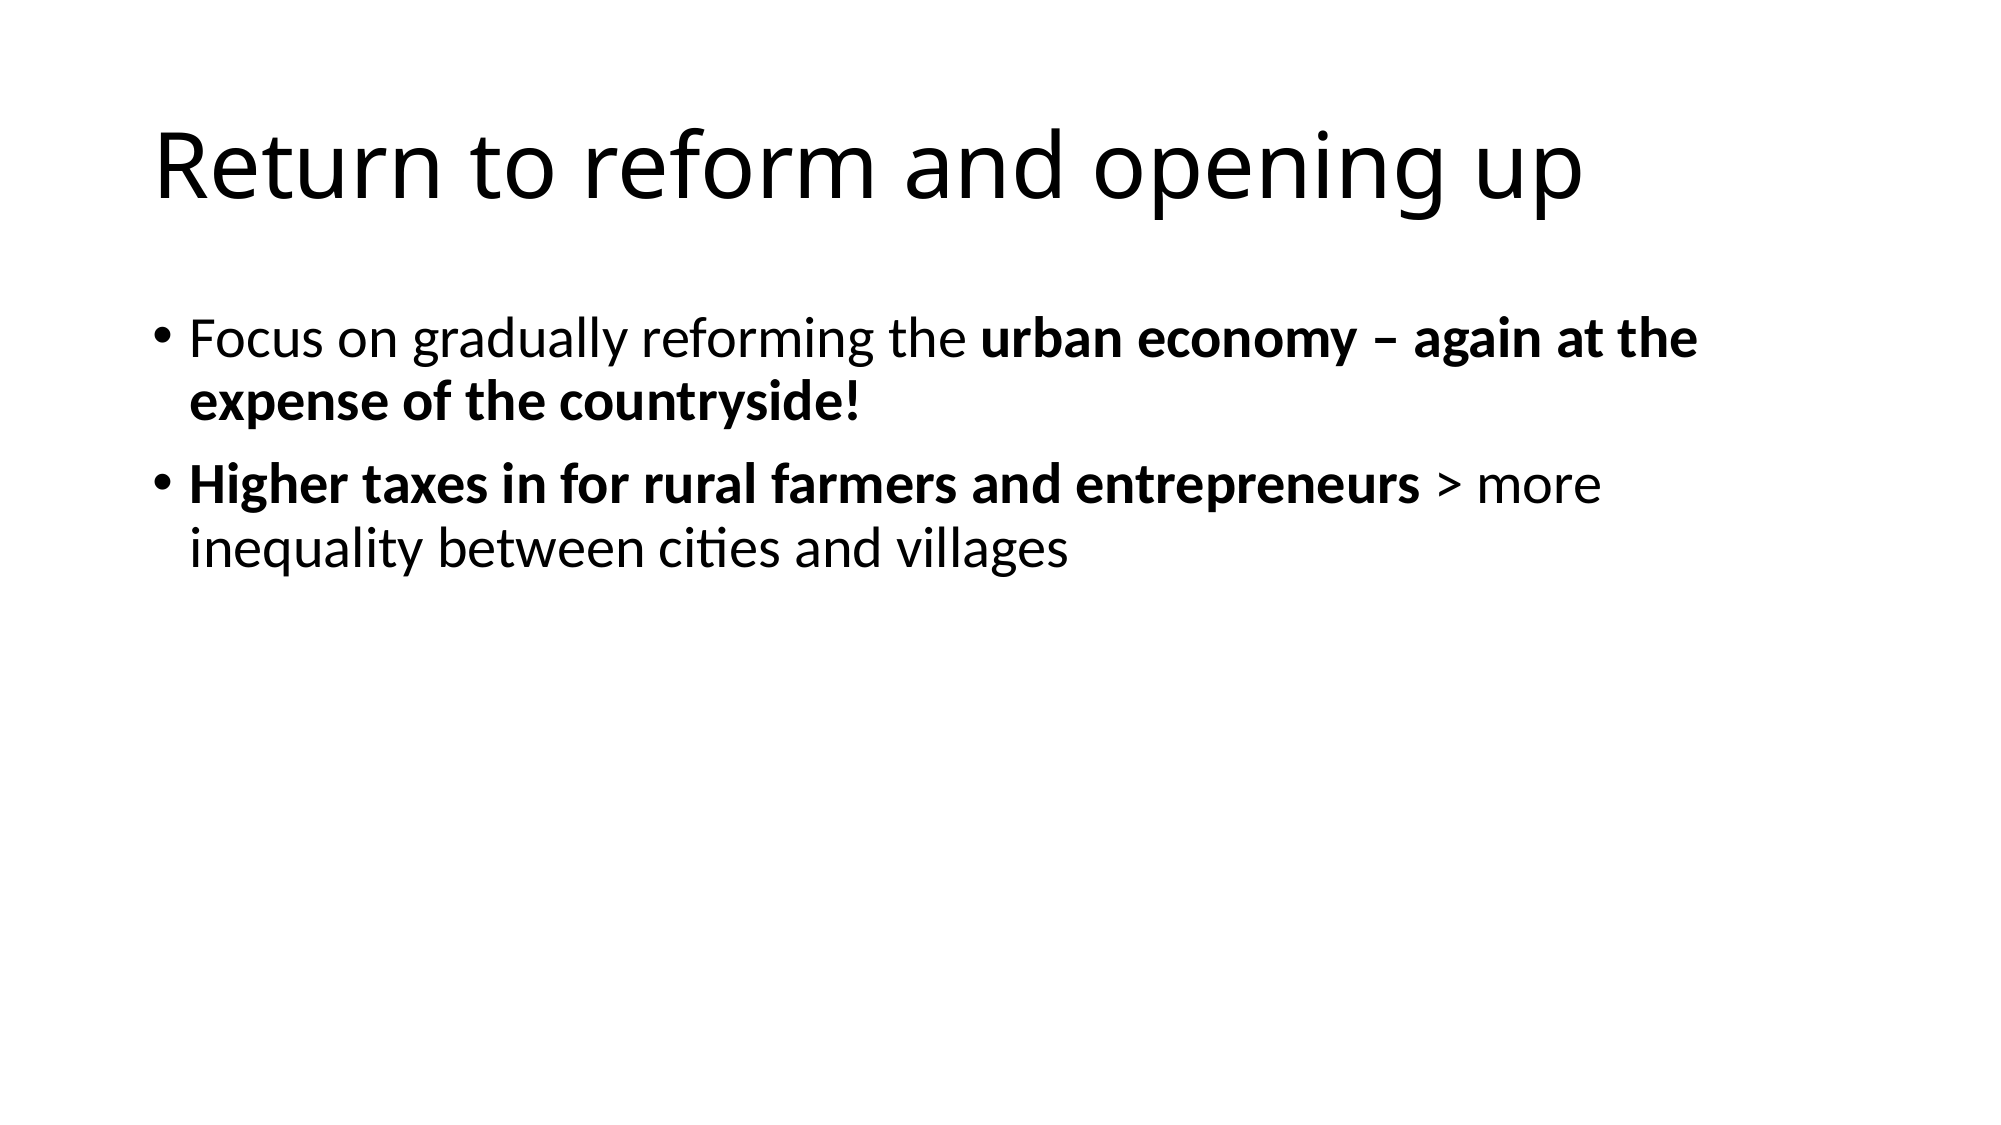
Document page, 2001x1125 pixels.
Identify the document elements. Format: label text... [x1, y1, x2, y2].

title Return to reform and opening up [137, 59, 1863, 278]
list Focus on gradually reforming the urban economy – again at the expense of the countryside! Higher taxes in for rural farmers and entrepreneurs > more inequality between cities and villages [137, 299, 1863, 1014]
